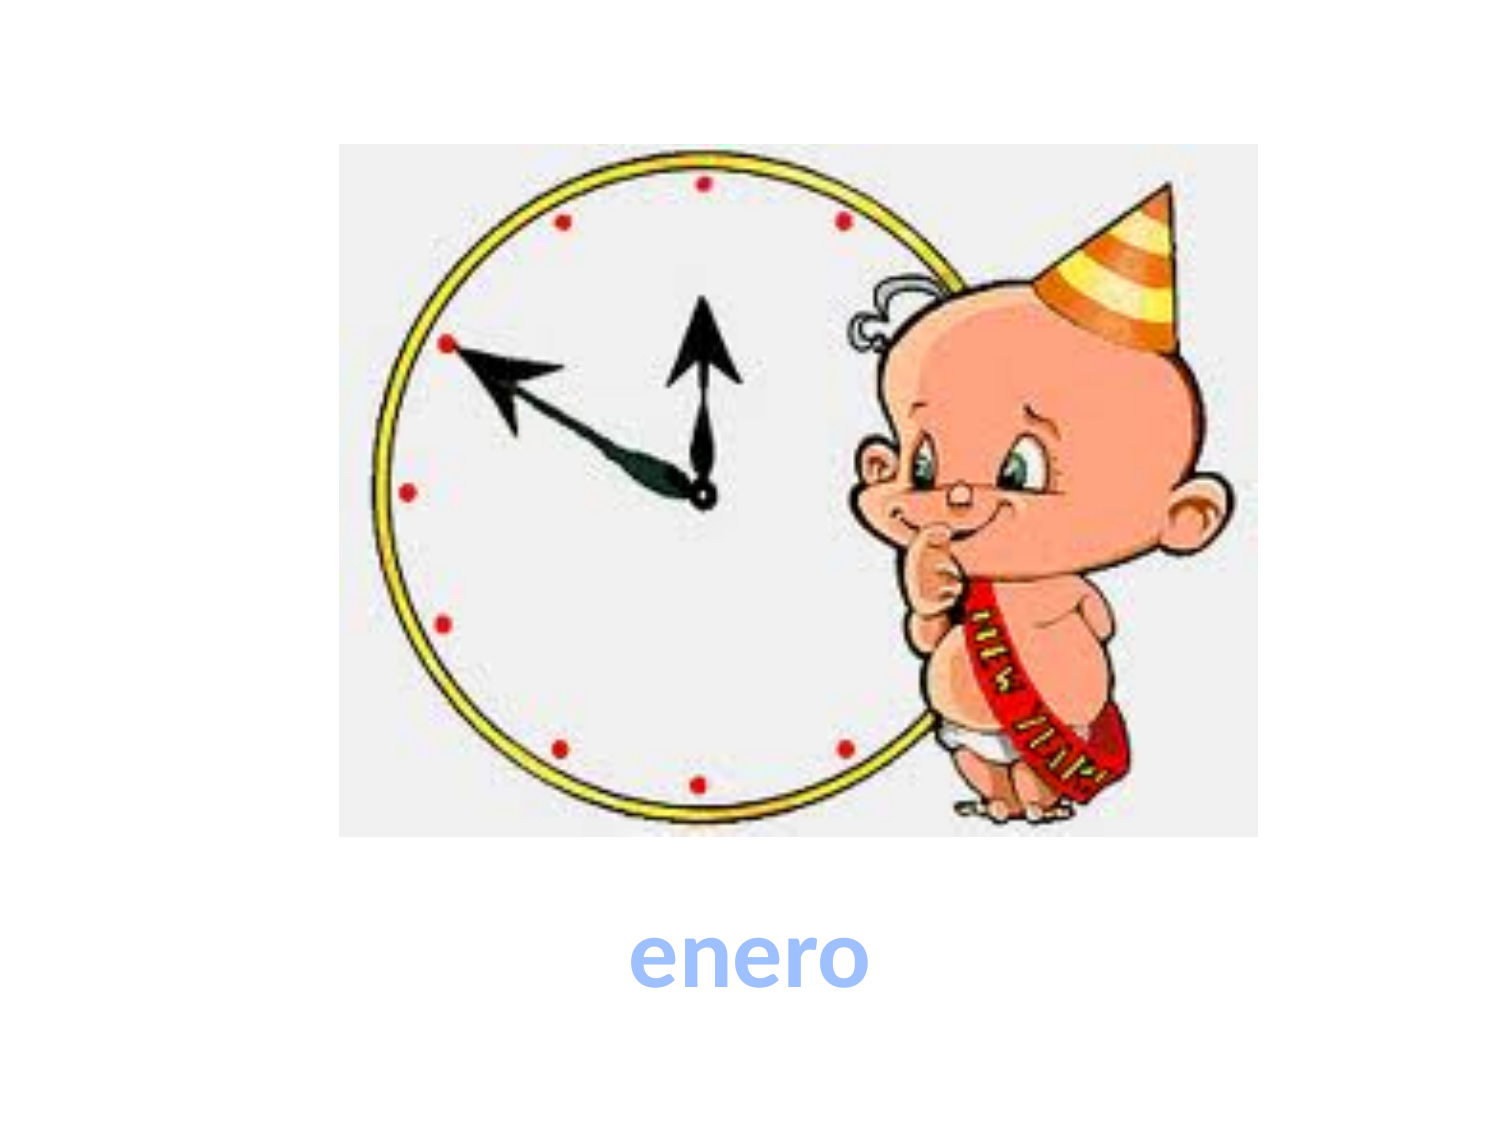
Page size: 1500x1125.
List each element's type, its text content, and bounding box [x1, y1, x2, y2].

title enero [75, 868, 1425, 1057]
picture [339, 143, 1258, 837]
